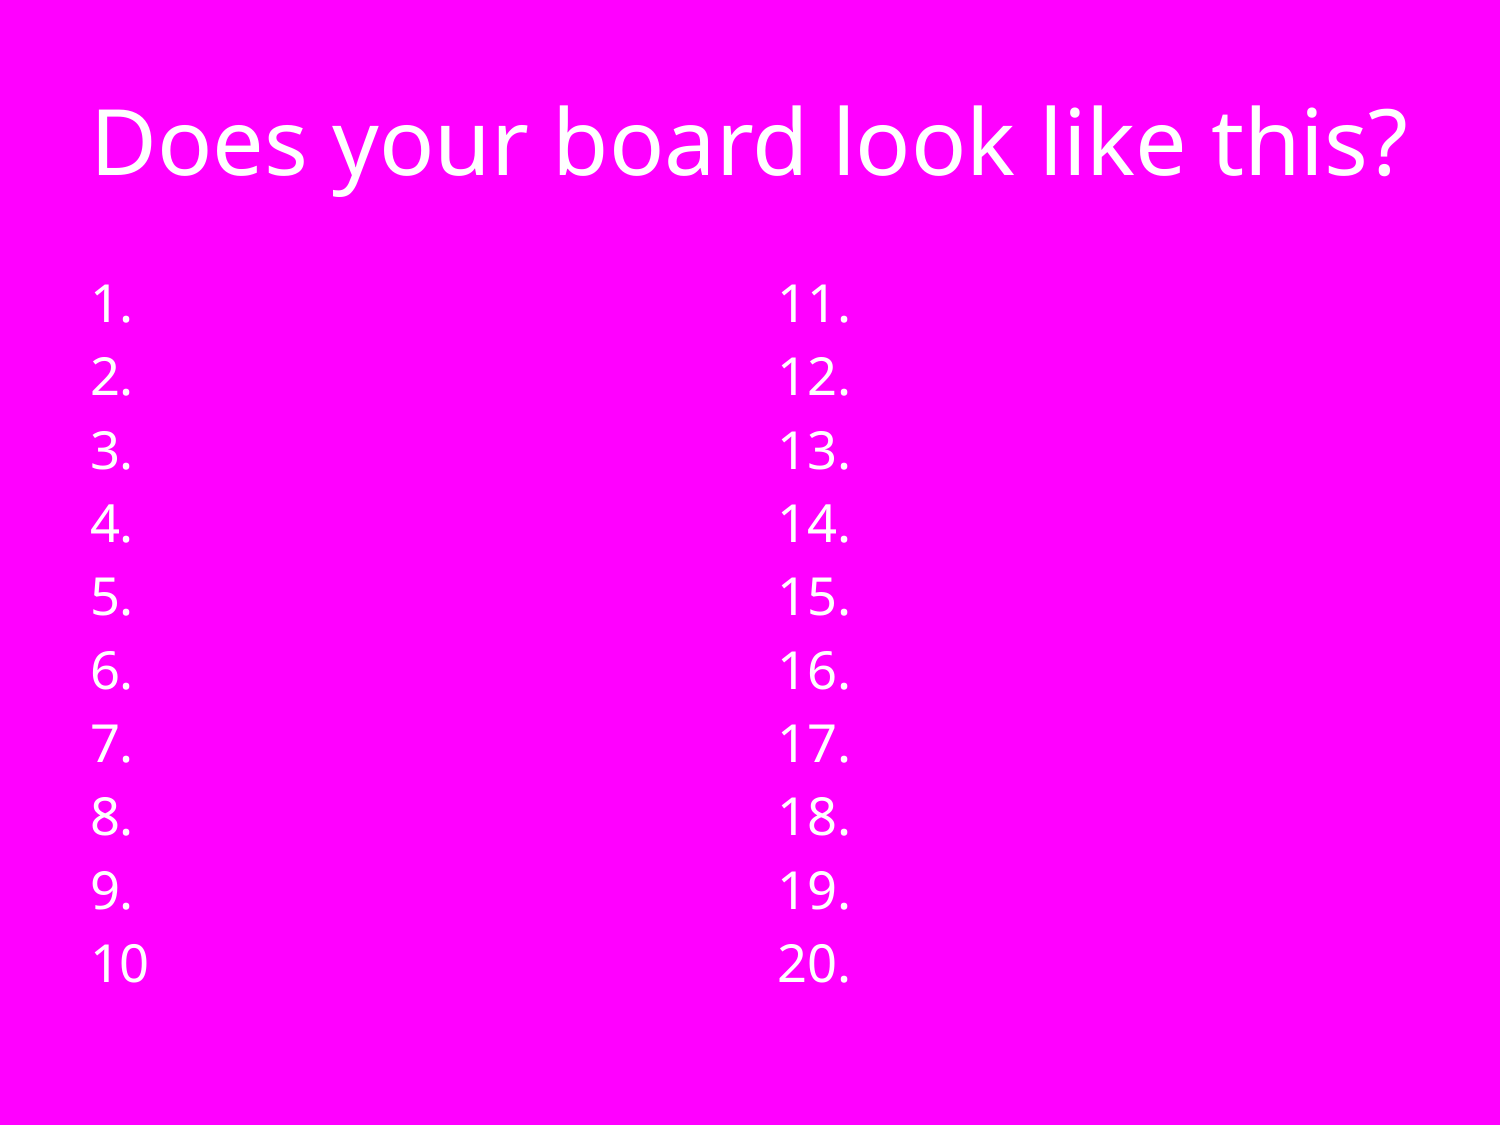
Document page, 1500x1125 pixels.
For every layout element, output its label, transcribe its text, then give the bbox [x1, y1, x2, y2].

list 11. 12. 13. 14. 15. 16. 17. 18. 19. 20. [762, 262, 1425, 1005]
list 1. 2. 3. 4. 5. 6. 7. 8. 9. 10 [75, 262, 738, 1005]
title Does your board look like this? [75, 45, 1425, 233]
